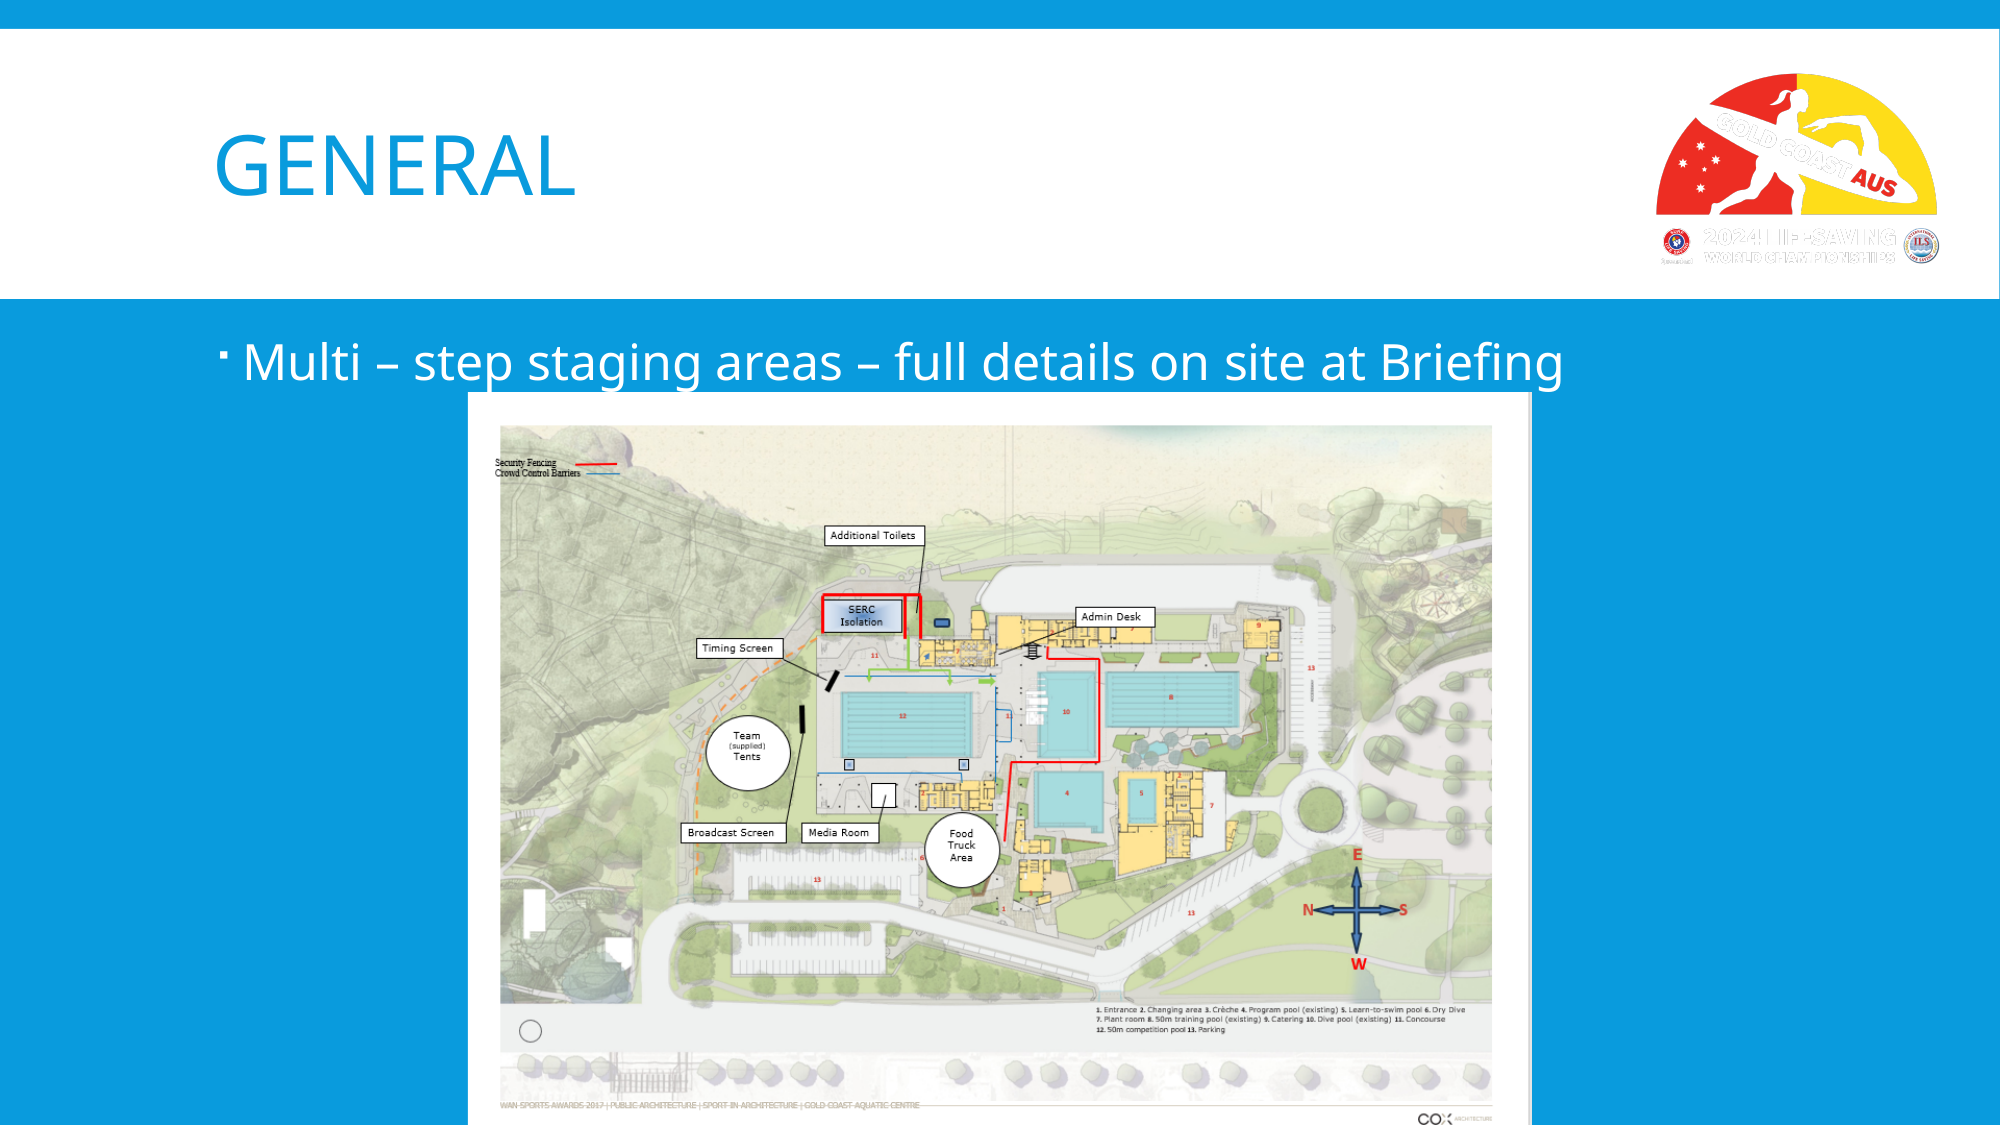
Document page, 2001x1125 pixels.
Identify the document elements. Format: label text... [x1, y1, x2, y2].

list Multi – step staging areas – full details on site at Briefing [197, 329, 1803, 1079]
picture [1636, 46, 1958, 295]
picture [468, 391, 1531, 1125]
title general [197, 46, 1631, 295]
